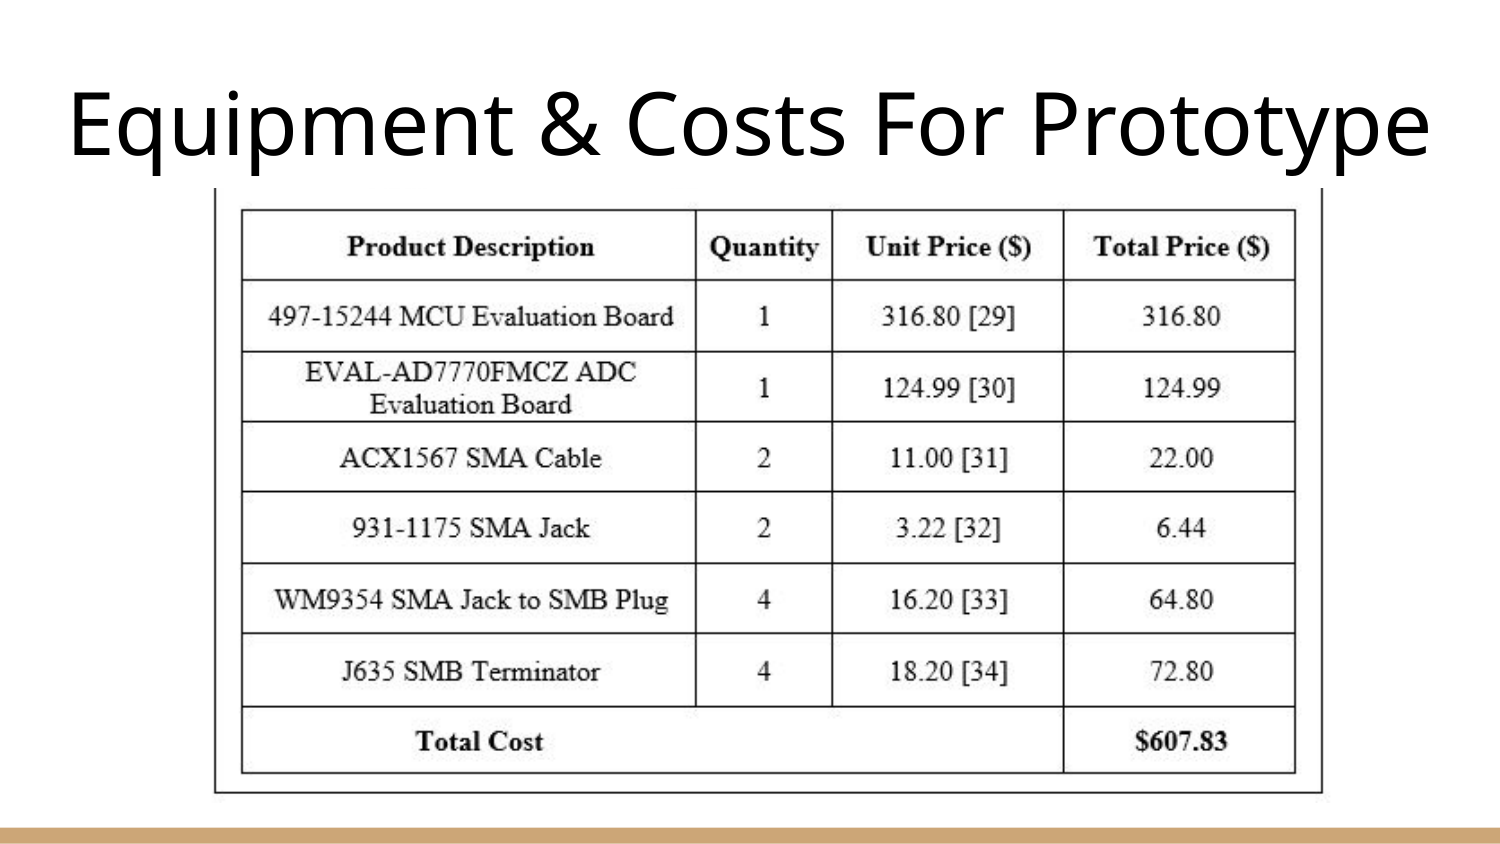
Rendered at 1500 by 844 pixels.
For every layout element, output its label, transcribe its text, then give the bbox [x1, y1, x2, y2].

title Equipment & Costs For Prototype [51, 51, 1449, 189]
picture [211, 187, 1343, 804]
